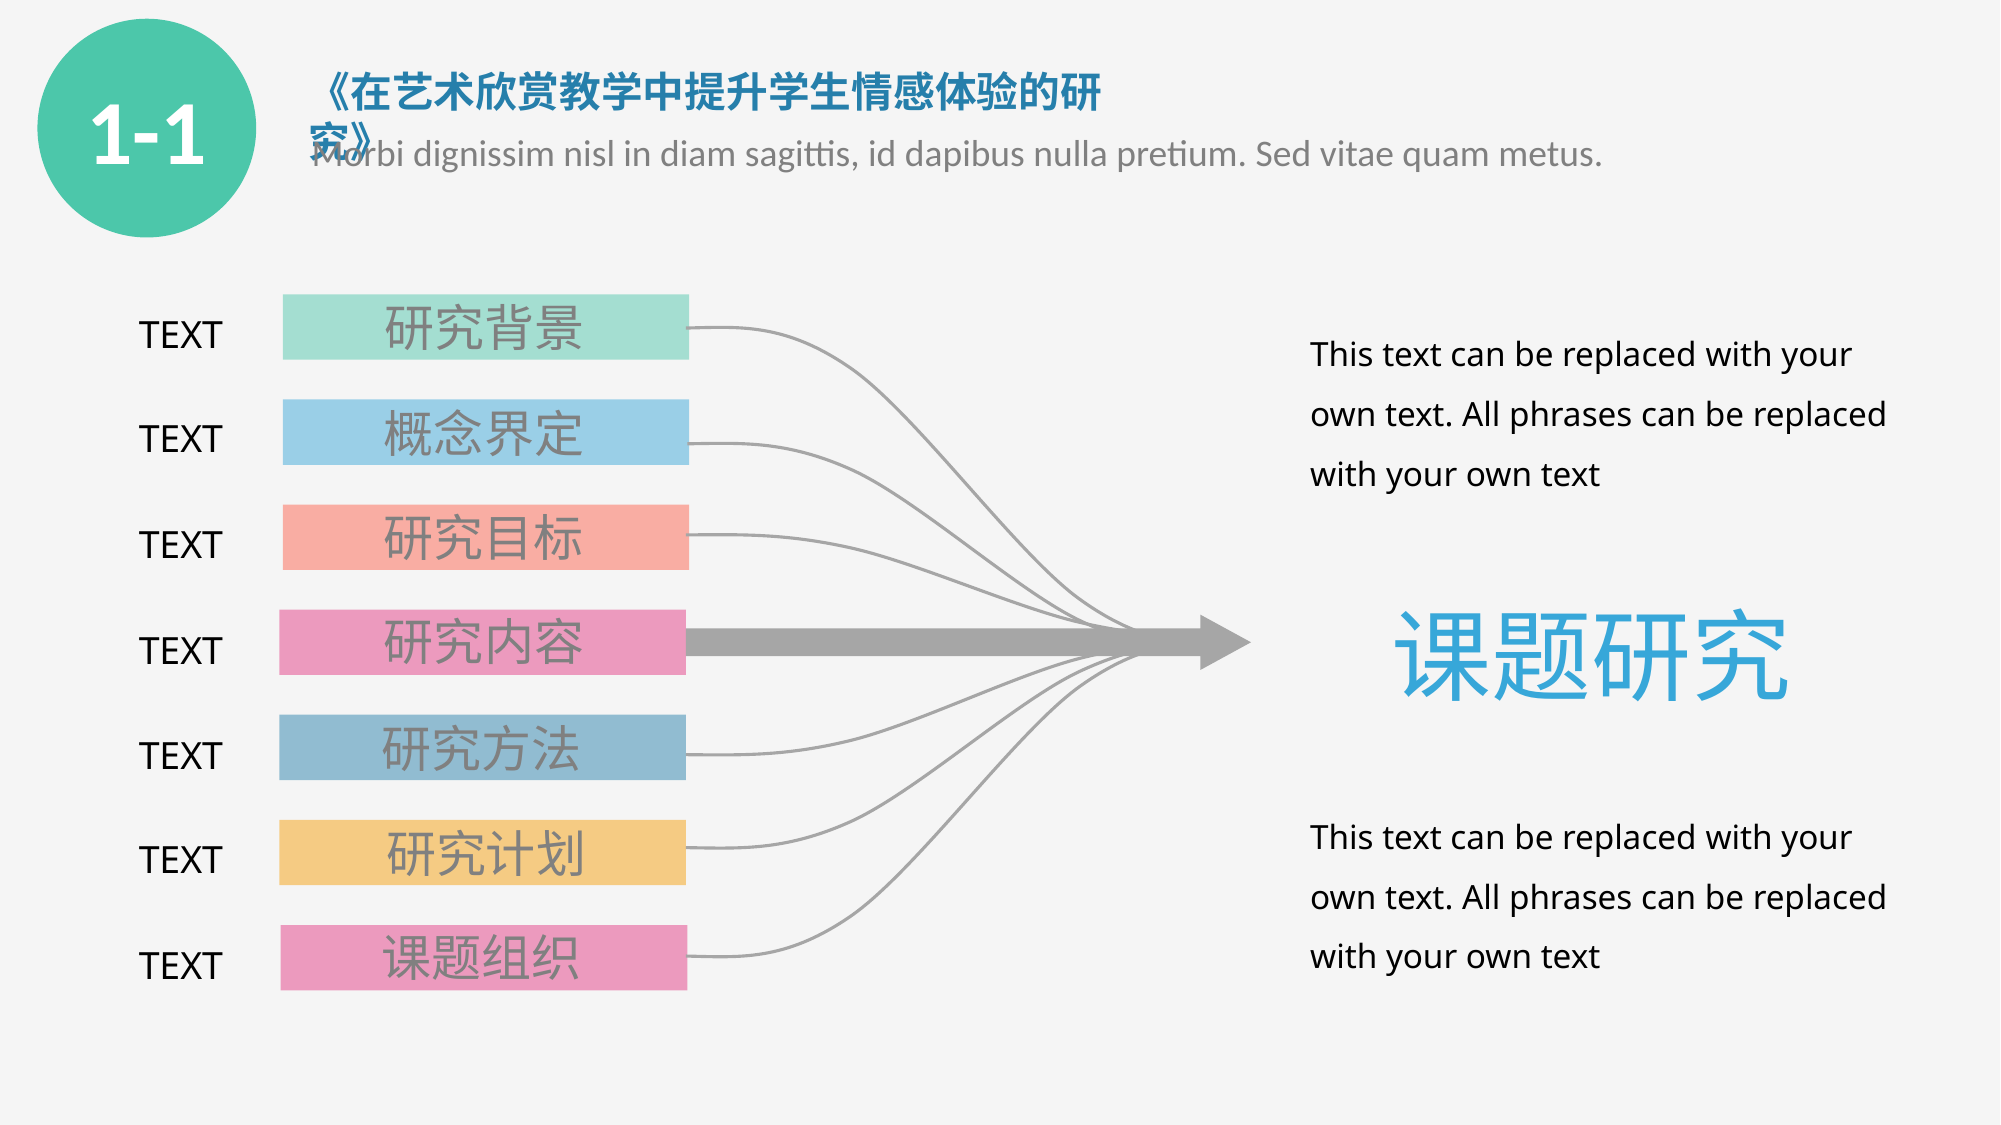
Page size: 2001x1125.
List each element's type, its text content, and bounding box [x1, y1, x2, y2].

text_box 概念界定 [282, 395, 685, 470]
text_box 研究内容 [282, 602, 685, 678]
text_box 课题研究 [1286, 526, 1897, 722]
text_box 《在艺术欣赏教学中提升学生情感体验的研究》 [296, 60, 1160, 121]
text_box [278, 609, 282, 676]
text_box [278, 819, 284, 886]
text_box TEXT [82, 408, 280, 468]
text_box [685, 327, 1251, 957]
text_box [686, 293, 690, 326]
text_box 课题组织 [279, 919, 683, 994]
text_box 研究计划 [284, 814, 685, 890]
text_box This text can be replaced with your own text. All phrases can be replaced with your own text [1295, 788, 1906, 983]
text_box TEXT [82, 303, 280, 364]
text_box 研究背景 [282, 288, 686, 364]
text_box [683, 924, 688, 991]
text_box 研究目标 [281, 499, 685, 575]
text_box 研究方法 [279, 709, 683, 785]
text_box TEXT [82, 513, 280, 574]
text_box TEXT [82, 724, 279, 784]
text_box TEXT [82, 934, 280, 995]
text_box TEXT [82, 828, 280, 889]
text_box Morbi dignissim nisl in diam sagittis, id dapibus nulla pretium. Sed vitae quam metus. [296, 121, 1622, 182]
text_box This text can be replaced with your own text. All phrases can be replaced with your own text [1295, 305, 1906, 501]
text_box 1-1 [36, 17, 258, 239]
text_box TEXT [82, 619, 280, 680]
